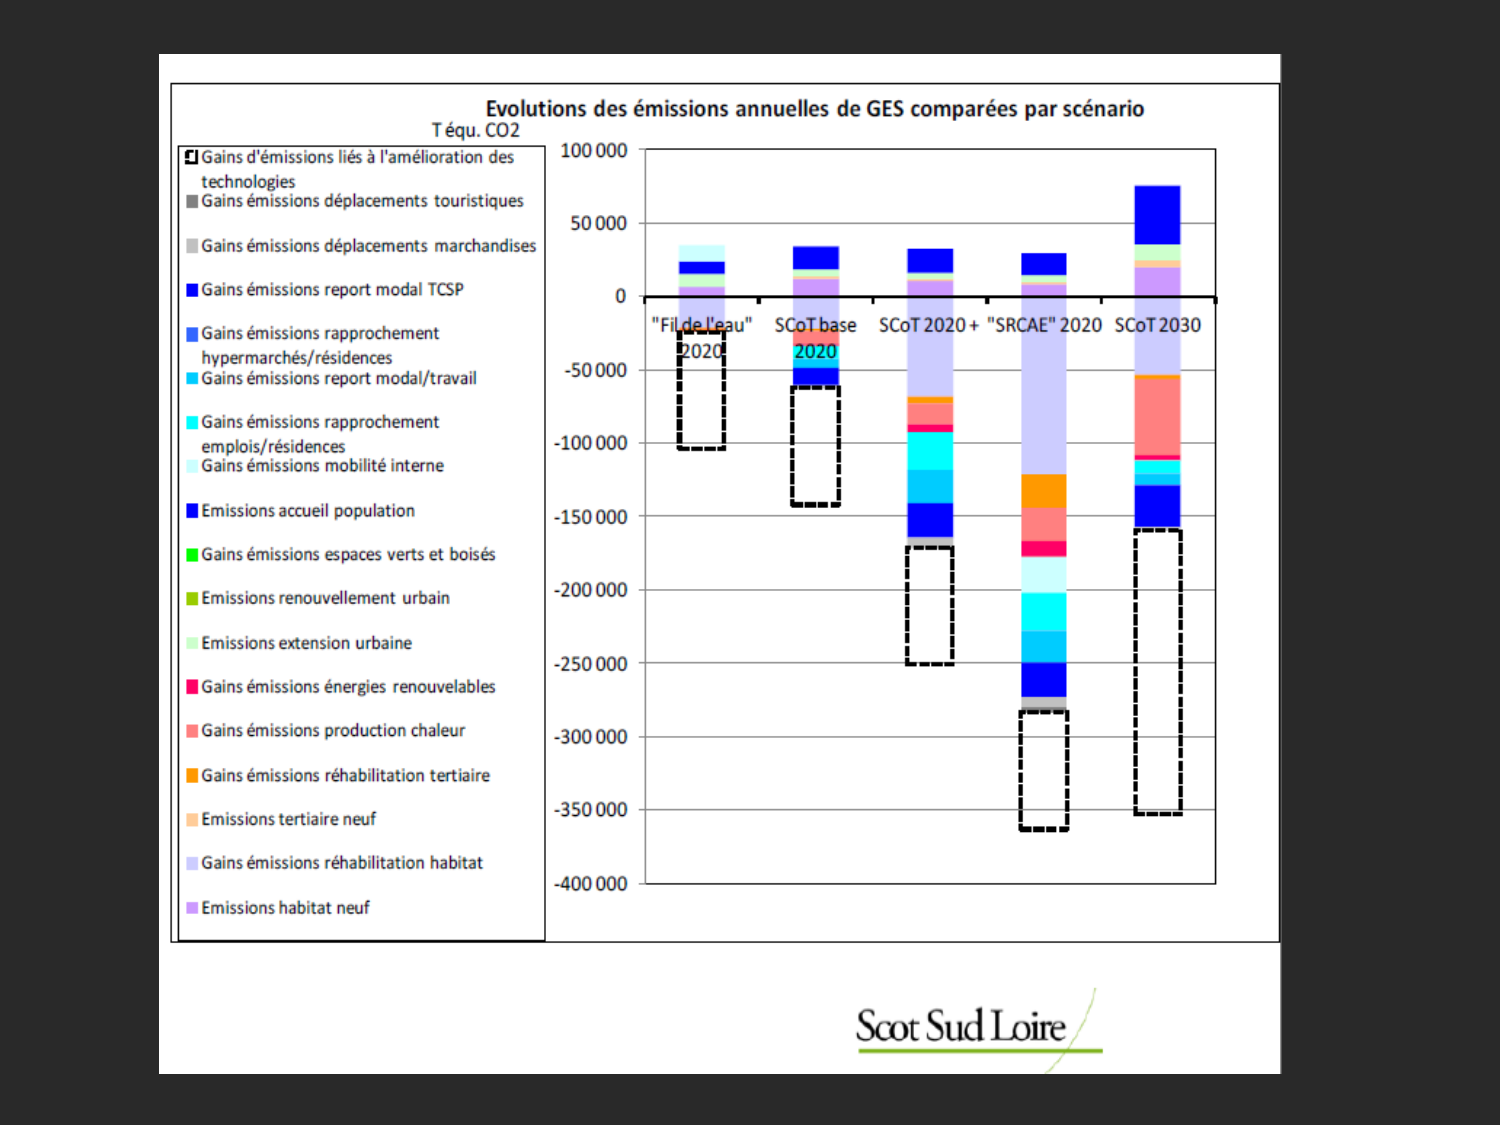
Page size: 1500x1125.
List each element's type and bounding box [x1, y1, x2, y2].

picture [159, 54, 1282, 1074]
